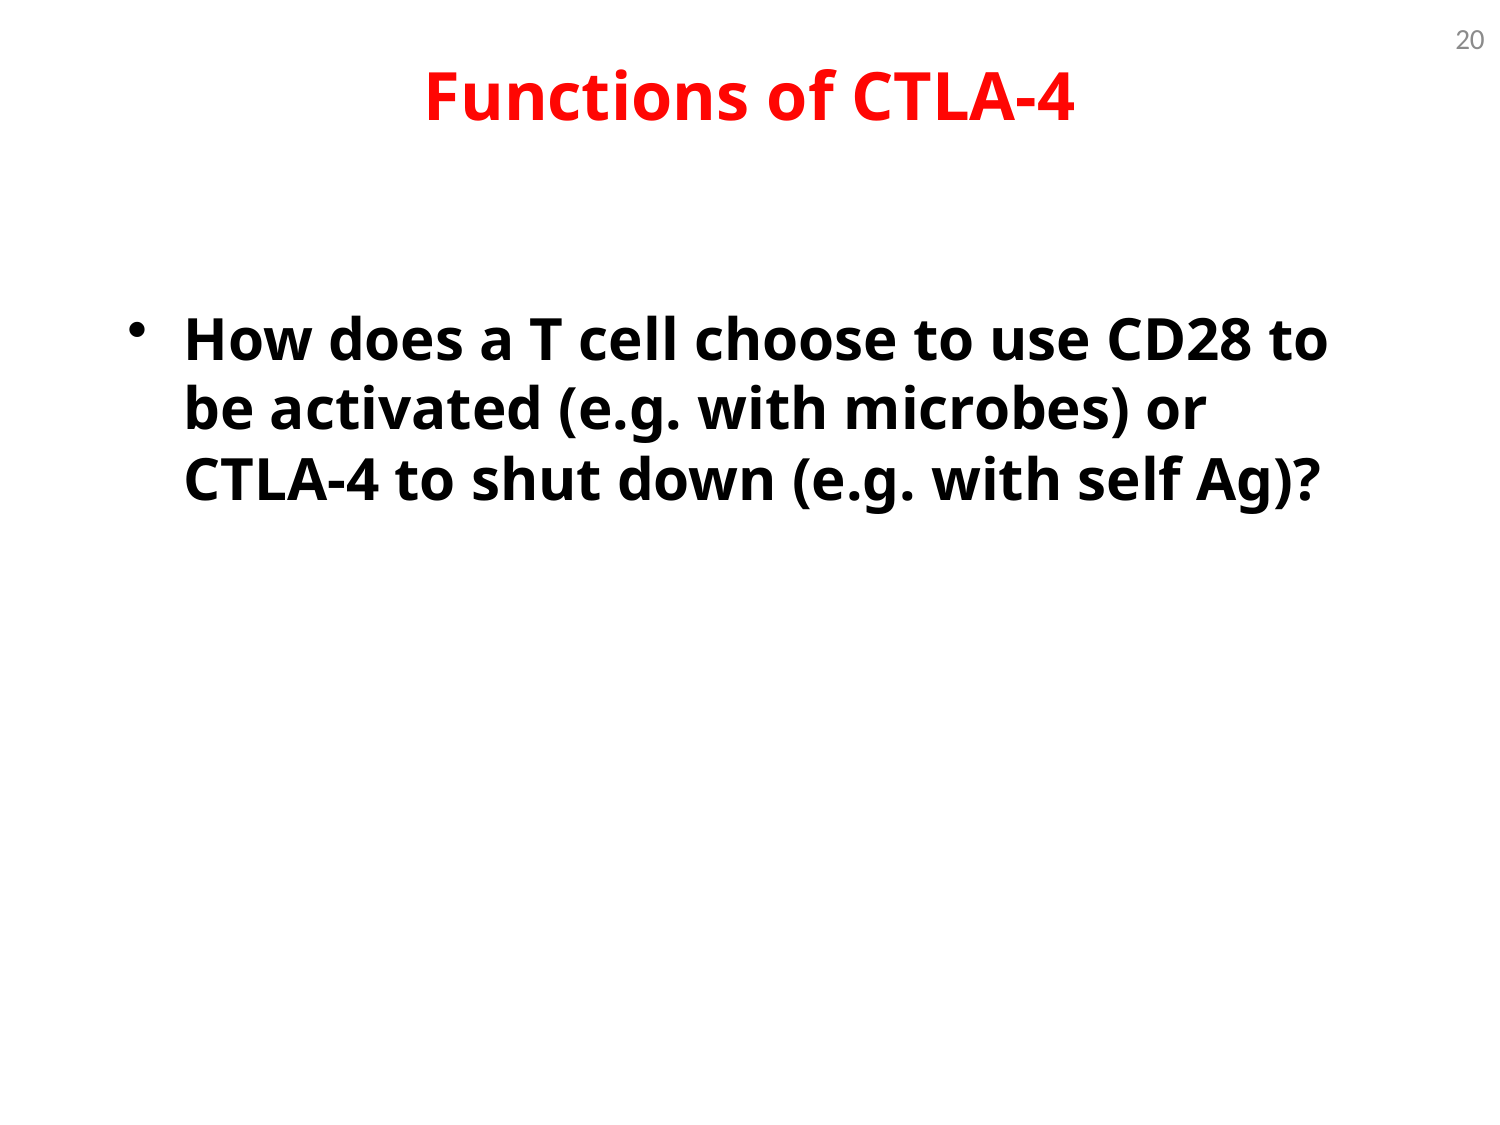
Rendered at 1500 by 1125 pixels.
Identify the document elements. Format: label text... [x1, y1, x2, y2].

text_box Functions of CTLA-4 [112, 0, 1388, 188]
text_box How does a T cell choose to use CD28 to be activated (e.g. with microbes) or CTLA-4 to shut down (e.g. with self Ag)? [112, 237, 1400, 1088]
slide_number 20 [1187, 0, 1500, 75]
